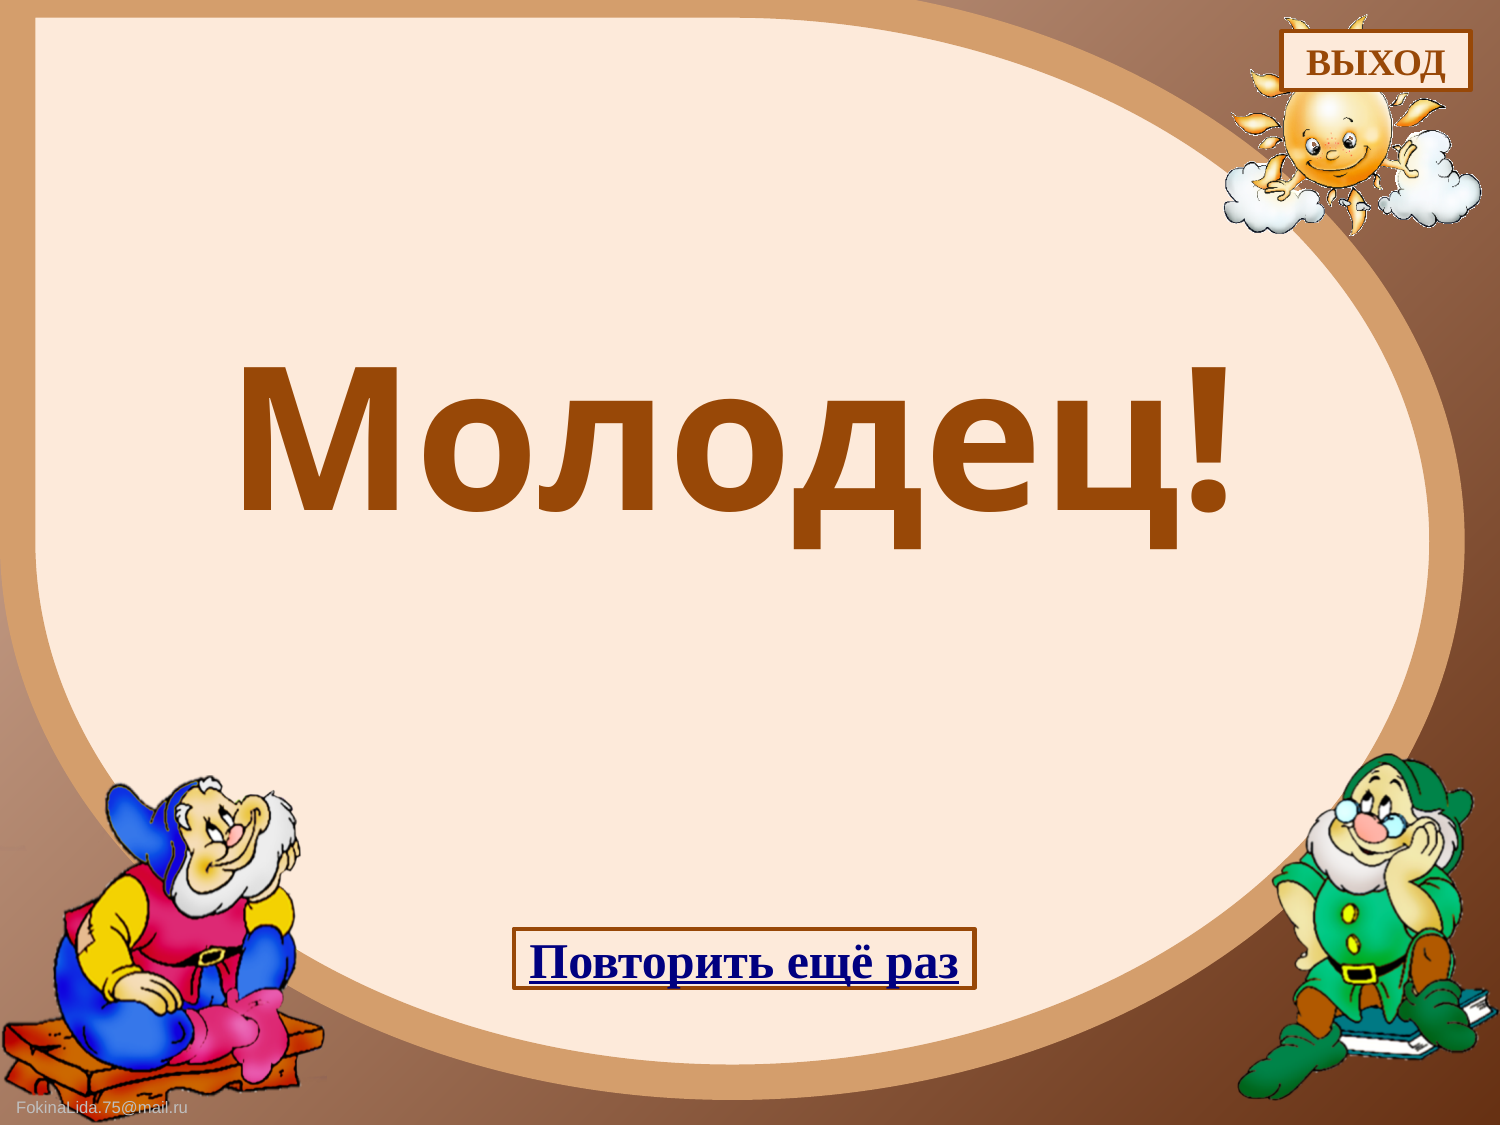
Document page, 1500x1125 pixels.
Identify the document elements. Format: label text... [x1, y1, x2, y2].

picture [1236, 751, 1500, 1101]
picture [1214, 0, 1500, 244]
picture [0, 775, 327, 1125]
text_box ВЫХОД [1279, 29, 1473, 92]
text_box Молодец! [212, 302, 1253, 558]
text_box Повторить ещё раз [512, 927, 977, 990]
